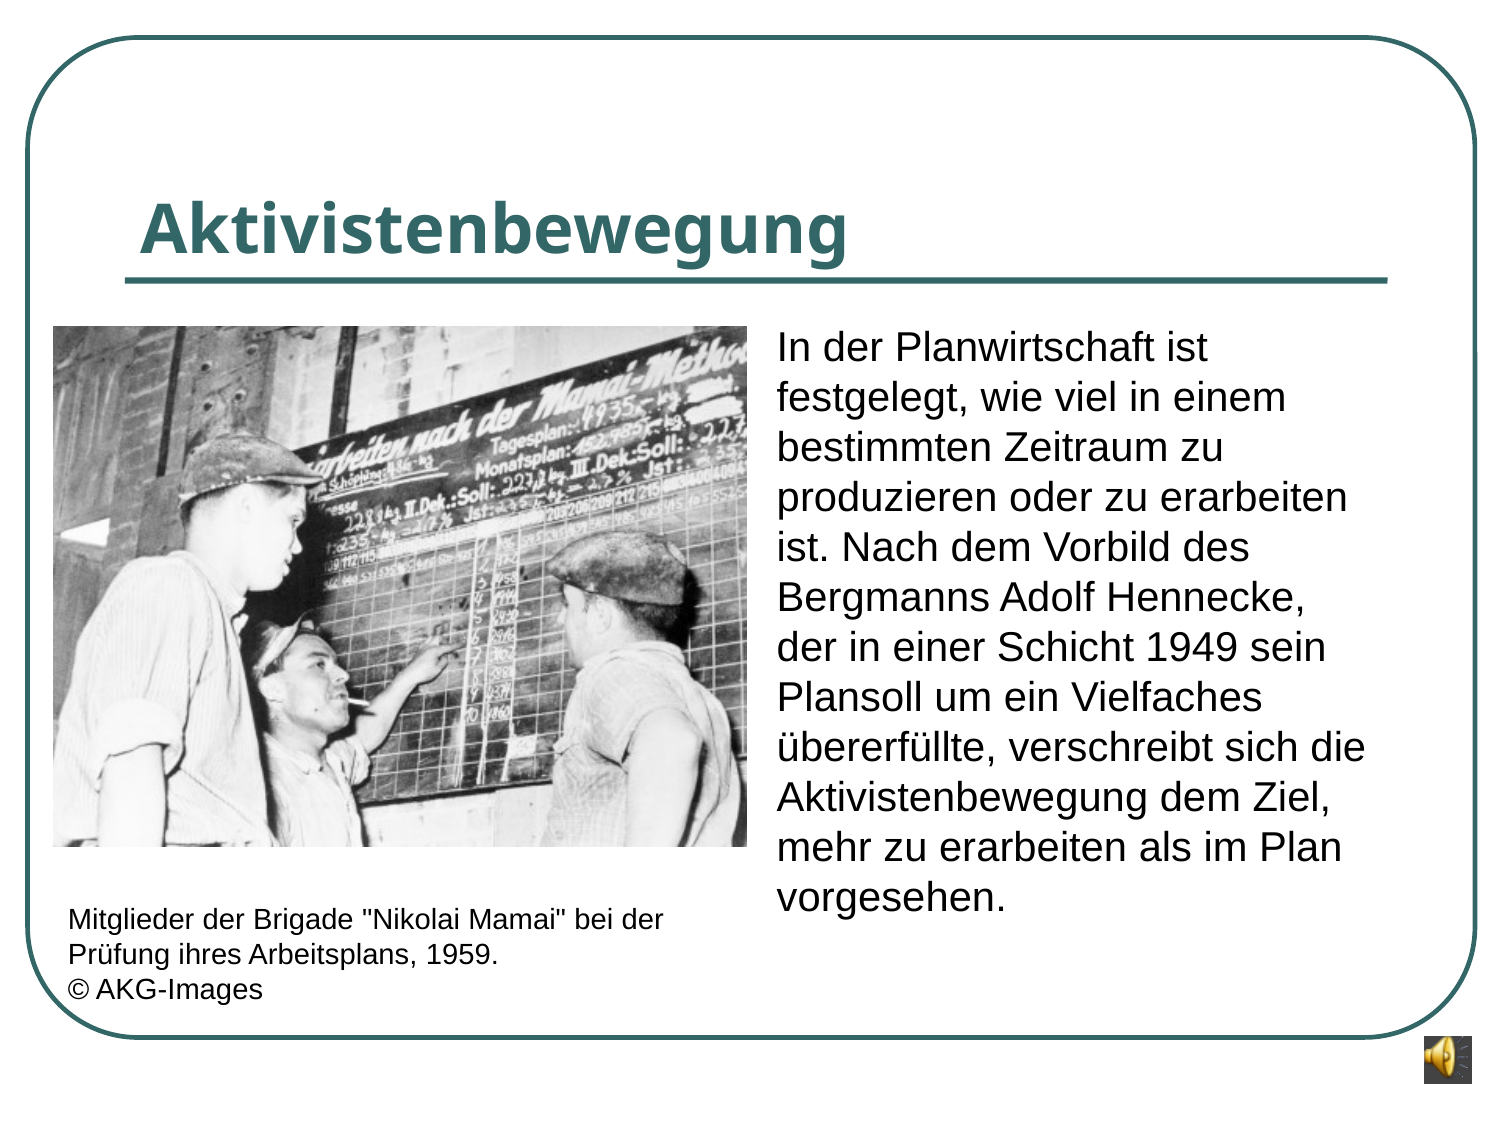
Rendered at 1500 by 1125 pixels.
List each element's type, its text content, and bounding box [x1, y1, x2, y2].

picture [1422, 1034, 1474, 1086]
list In der Planwirtschaft ist festgelegt, wie viel in einem bestimmten Zeitraum zu produzieren oder zu erarbeiten ist. Nach dem Vorbild des Bergmanns Adolf Hennecke, der in einer Schicht 1949 sein Plansoll um ein Vielfaches übererfüllte, verschreibt sich die Aktivistenbewegung dem Ziel, mehr zu erarbeiten als im Plan vorgesehen. [761, 312, 1388, 976]
picture [52, 326, 748, 847]
text_box Mitglieder der Brigade "Nikolai Mamai" bei der Prüfung ihres Arbeitsplans, 1959. © AKG-Images [53, 893, 747, 1013]
title Aktivistenbewegung [124, 87, 1388, 276]
